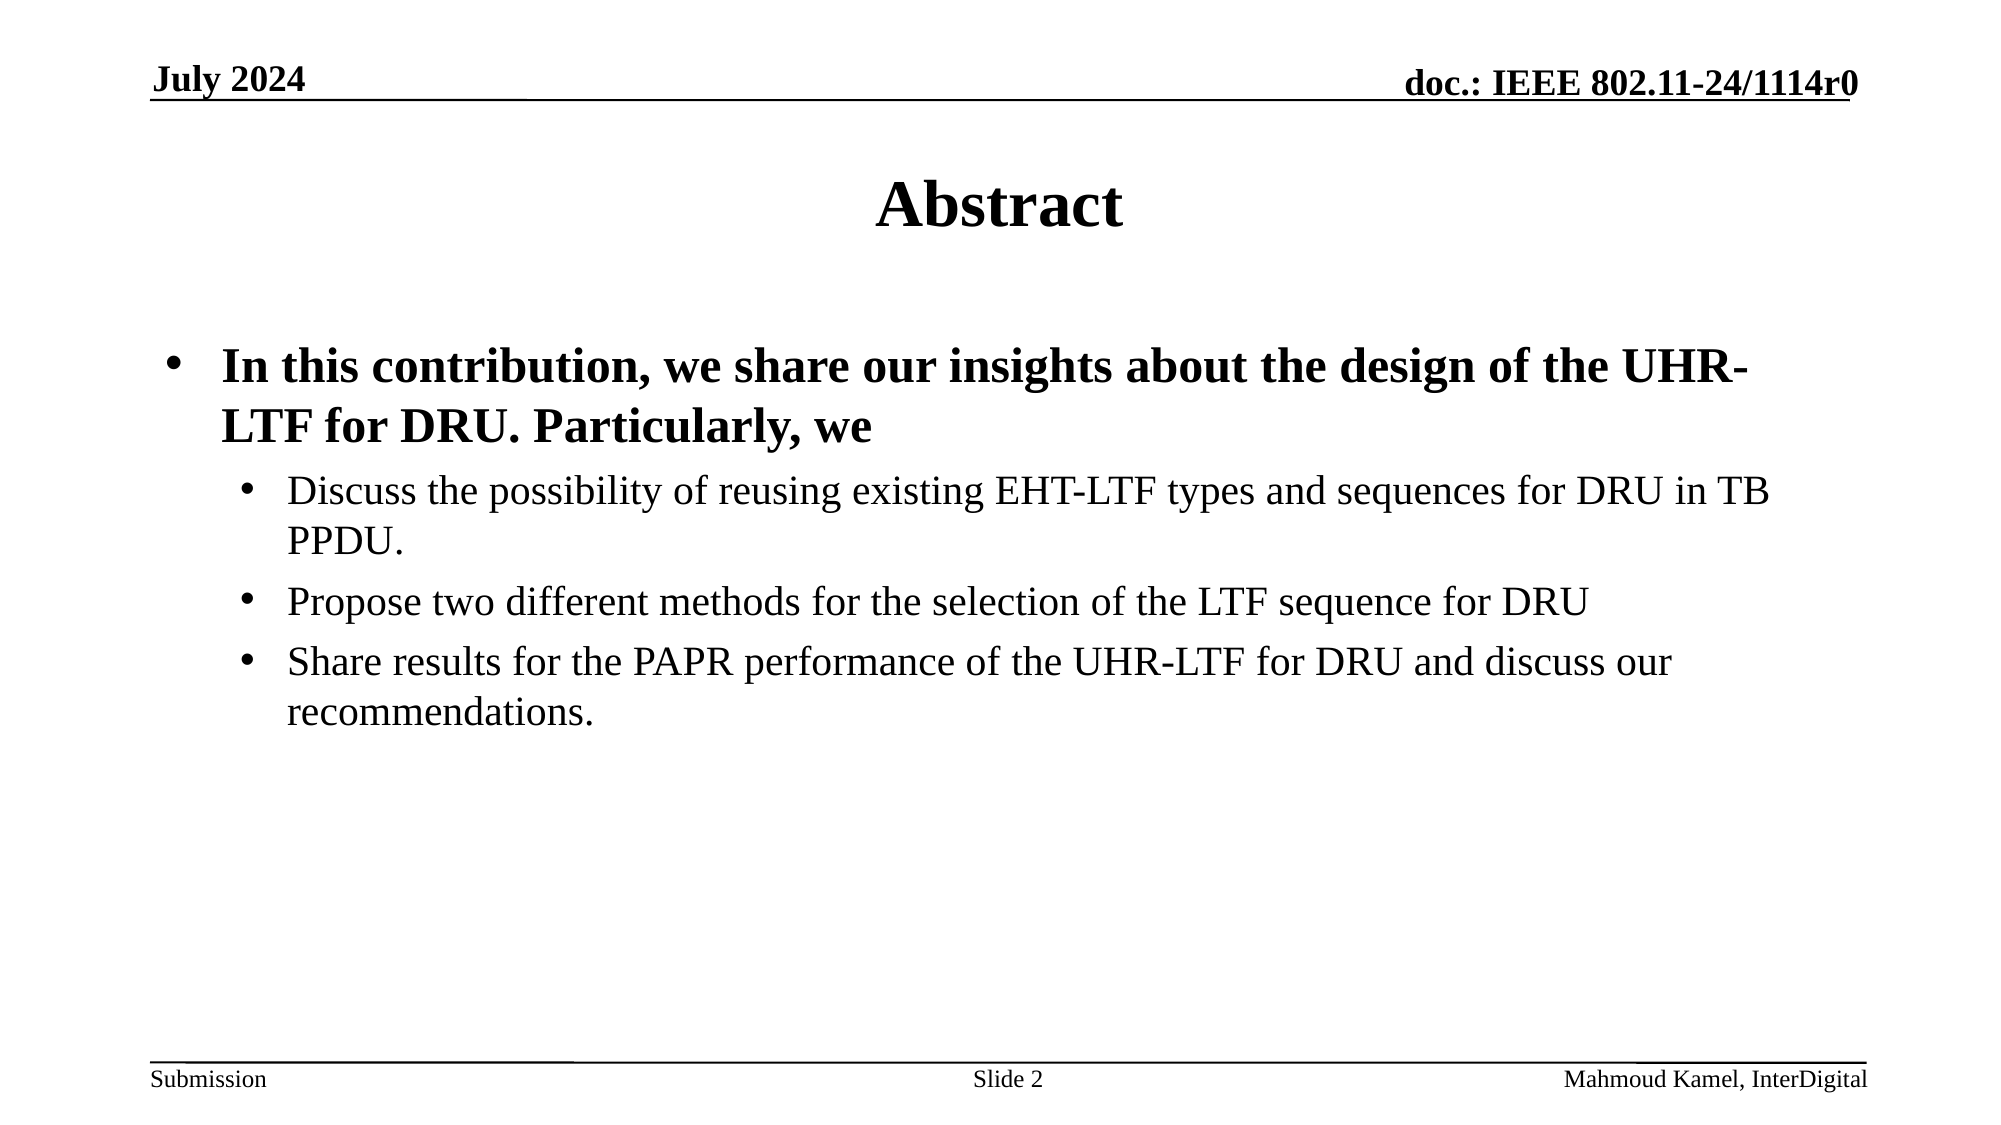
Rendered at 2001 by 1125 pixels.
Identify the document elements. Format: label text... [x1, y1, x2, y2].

title Abstract [149, 112, 1850, 288]
slide_number Slide 2 [950, 1061, 1067, 1123]
footer Mahmoud Kamel, InterDigital [1171, 1061, 1869, 1093]
list In this contribution, we share our insights about the design of the UHR-LTF for DRU. Particularly, we Discuss the possibility of reusing existing EHT-LTF types and sequences for DRU in TB PPDU. Propose two different methods for the selection of the LTF sequence for DRU Share results for the PAPR performance of the UHR-LTF for DRU and discuss our recommendations. [149, 324, 1850, 1000]
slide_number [152, 54, 563, 100]
